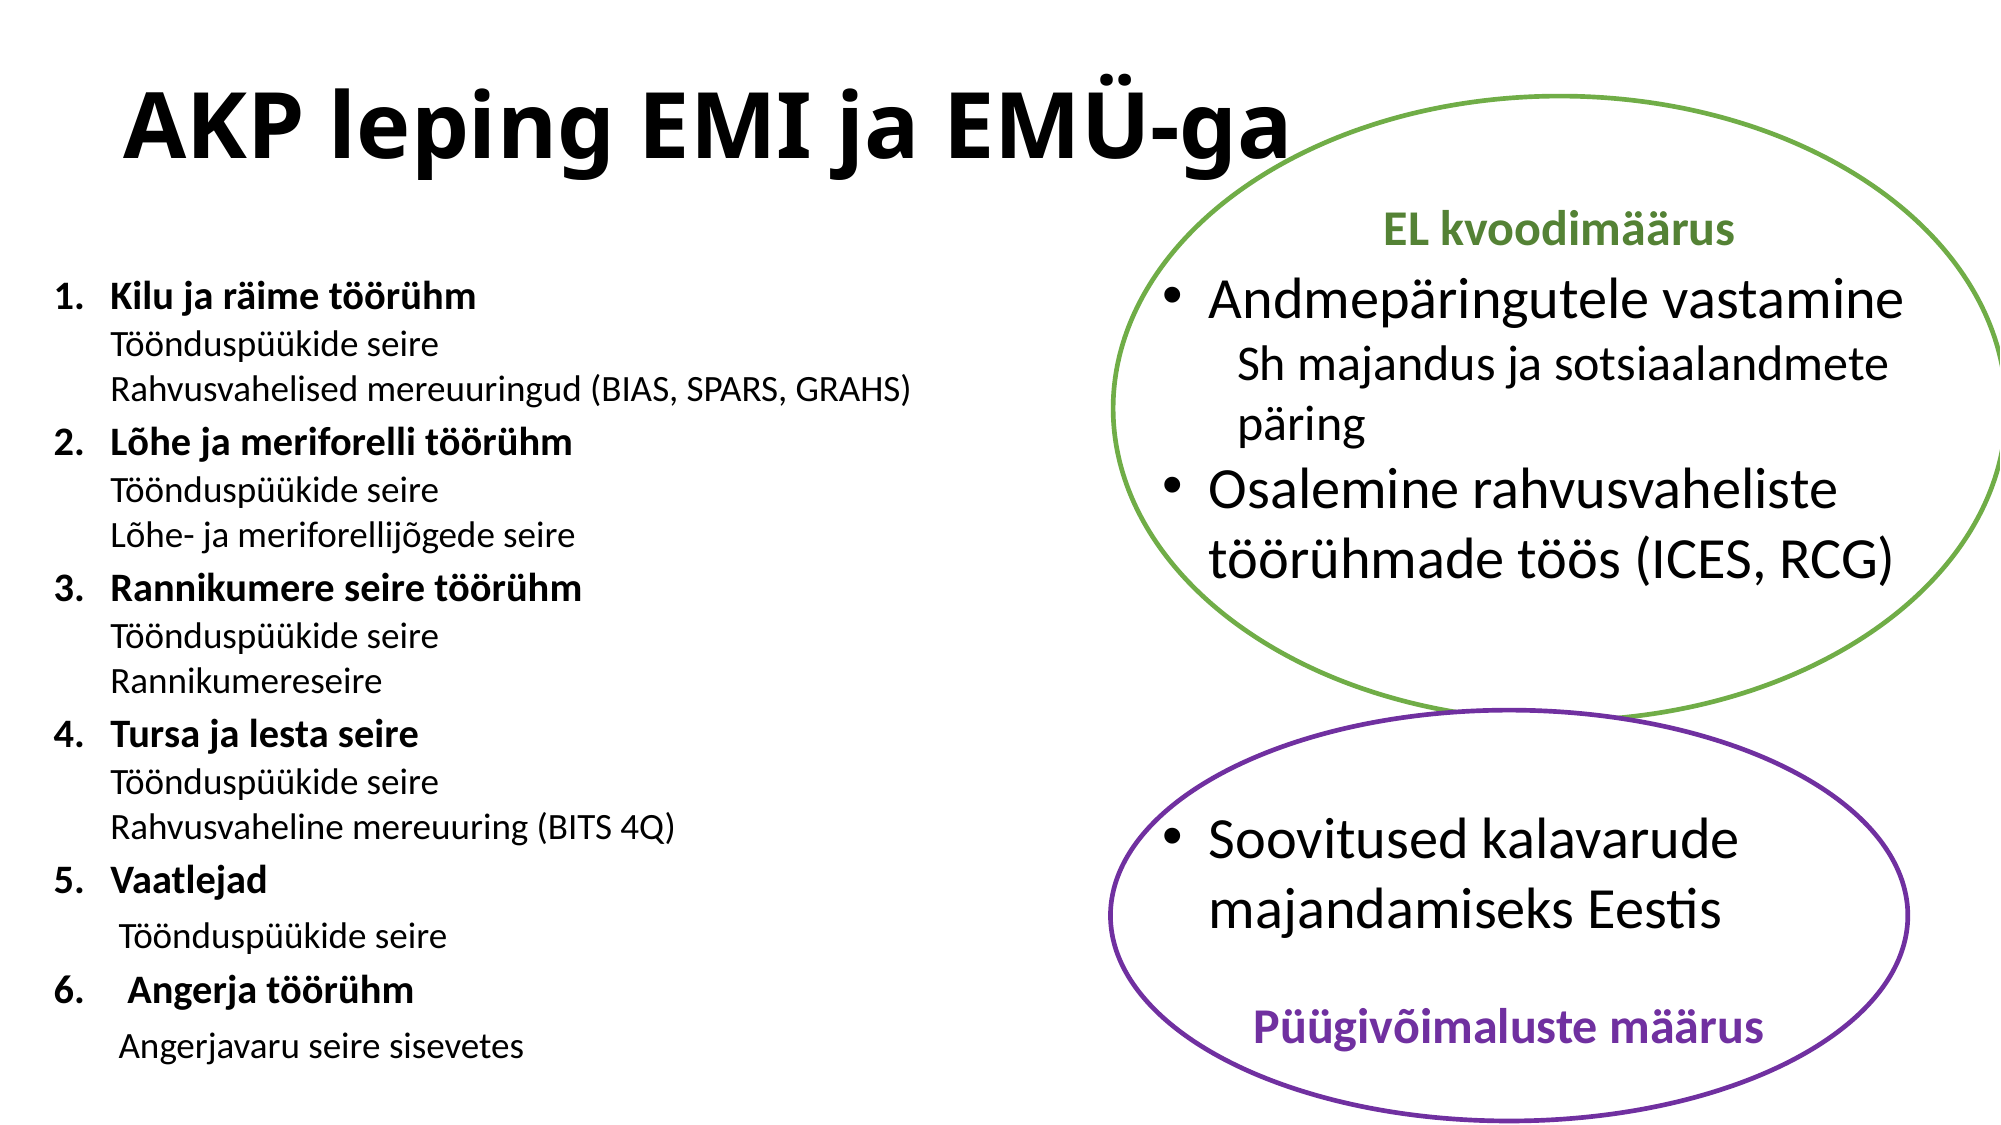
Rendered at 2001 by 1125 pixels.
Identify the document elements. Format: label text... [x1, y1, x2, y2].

title AKP leping EMI ja EMÜ-ga [84, 36, 1810, 222]
text_box Püügivõimaluste määrus [1109, 828, 1904, 1123]
list Kilu ja räime töörühm Töönduspüükide seire Rahvusvahelised mereuuringud (BIAS, SPARS, GRAHS) Lõhe ja meriforelli töörühm Töönduspüükide seire Lõhe- ja meriforellijõgede seire Rannikumere seire töörühm Töönduspüükide seire Rannikumereseire Tursa ja lesta seire Töönduspüükide seire Rahvusvaheline mereuuring (BITS 4Q) Vaatlejad Töönduspüükide seire Angerja töörühm Angerjavaru seire sisevetes [38, 267, 1228, 1125]
text_box EL kvoodimäärus [1112, 287, 1147, 530]
text_box Andmepäringutele vastamine Sh majandus ja sotsiaalandmete päring Osalemine rahvusvaheliste töörühmade töös (ICES, RCG) Soovitused kalavarude majandamiseks Eestis [1147, 252, 2000, 948]
text_box EL kvoodimäärus [1171, 95, 1948, 252]
